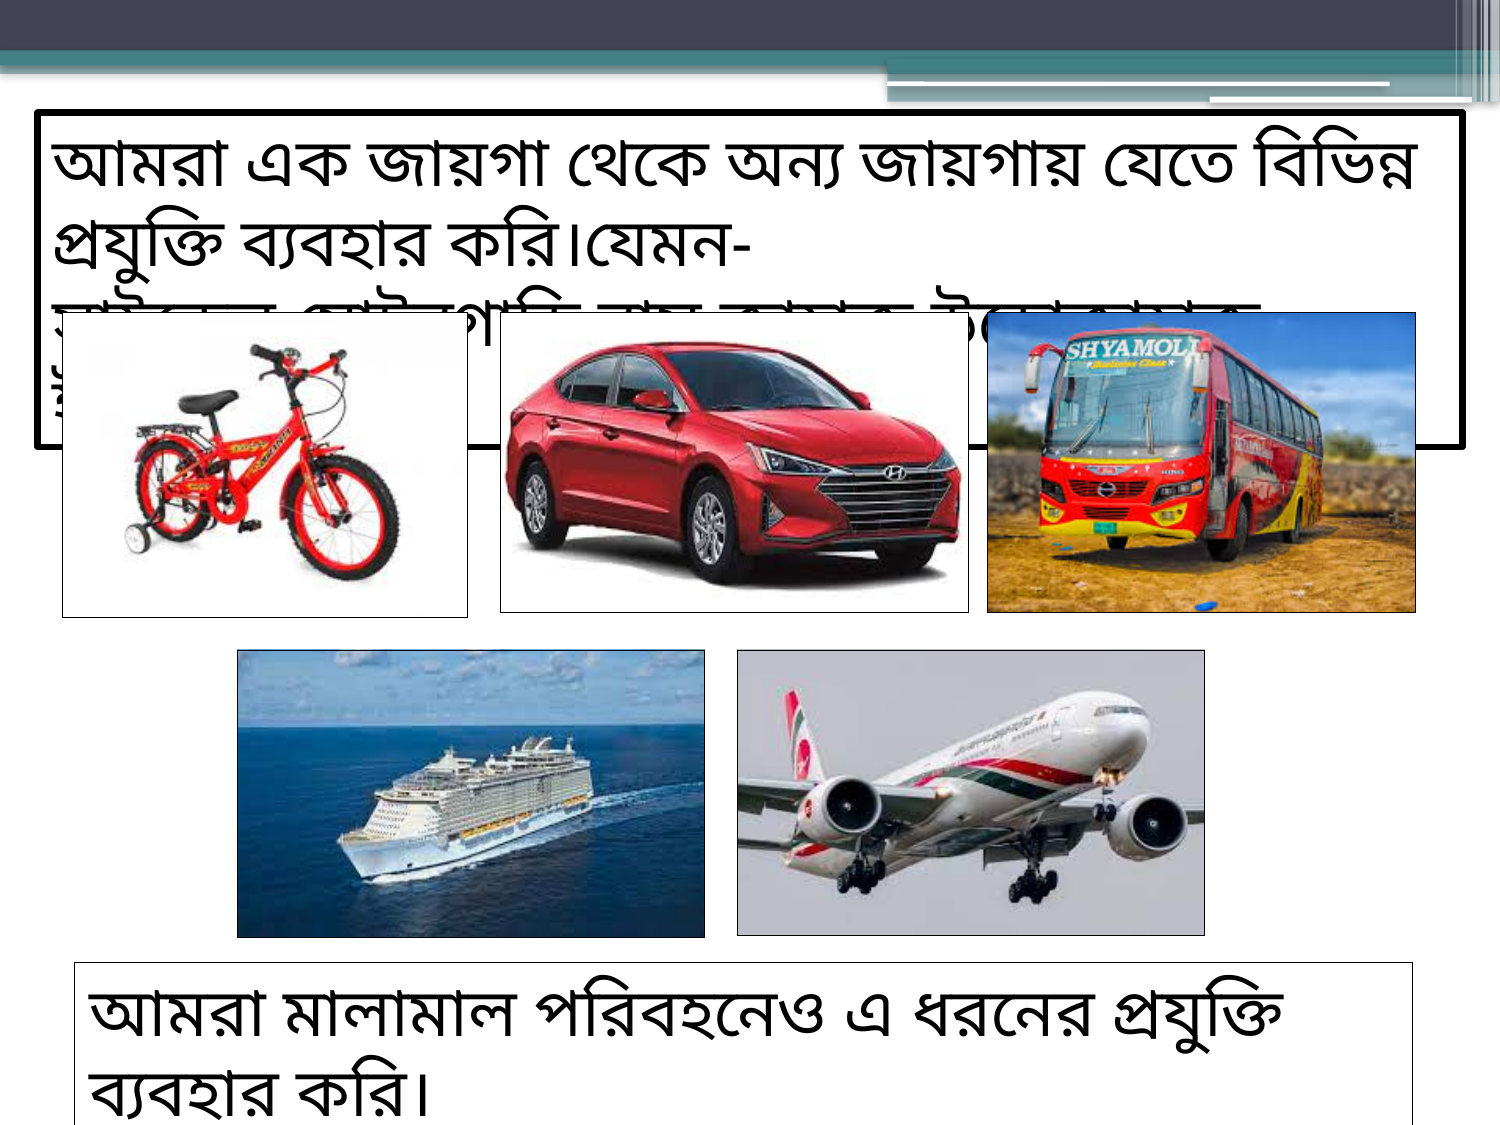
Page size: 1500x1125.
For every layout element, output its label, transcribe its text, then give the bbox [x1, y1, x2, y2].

text_box আমরা এক জায়গা থেকে অন্য জায়গায় যেতে বিভিন্ন প্রযুক্তি ব্যবহার করি।যেমন-সাইকেল,মোটরগাড়ি,বাস,জাহাজ,উড়োজাহাজ ইত্যাদি। [37, 112, 1463, 447]
text_box আমরা মালামাল পরিবহনেও এ ধরনের প্রযুক্তি ব্যবহার করি। [74, 962, 1413, 1125]
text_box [62, 312, 1416, 938]
